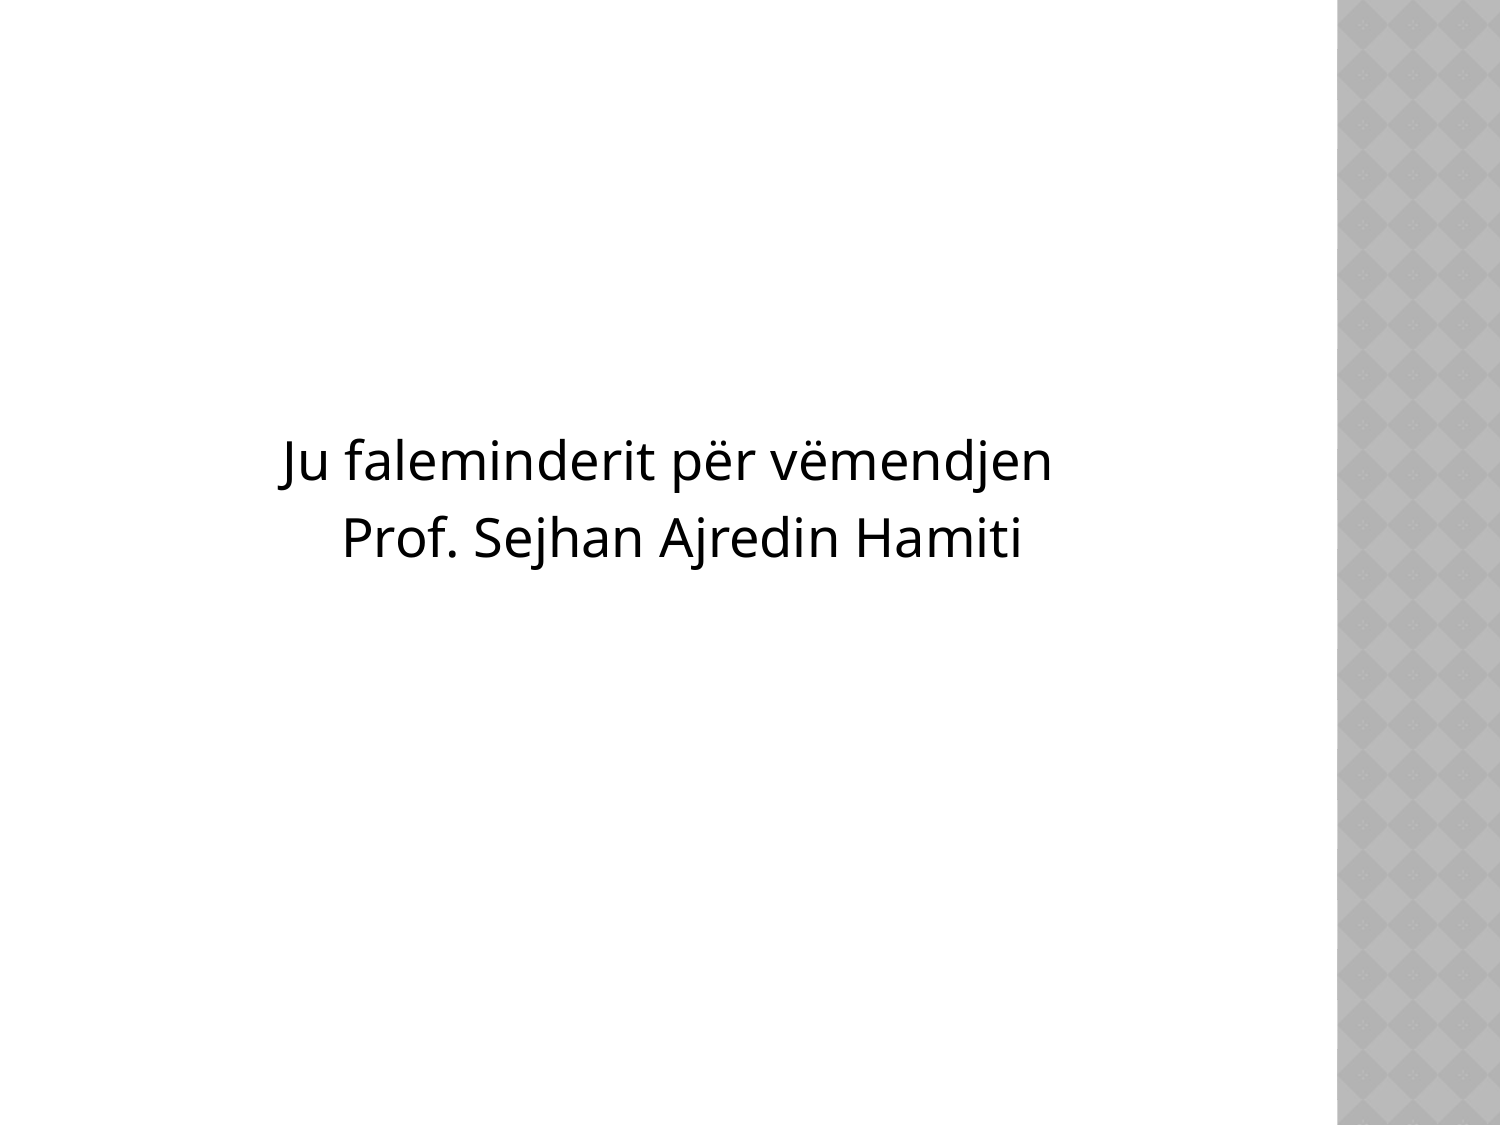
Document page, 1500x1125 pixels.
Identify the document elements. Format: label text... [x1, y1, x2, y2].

list Ju faleminderit për vëmendjen Prof. Sejhan Ajredin Hamiti [75, 264, 1263, 1059]
